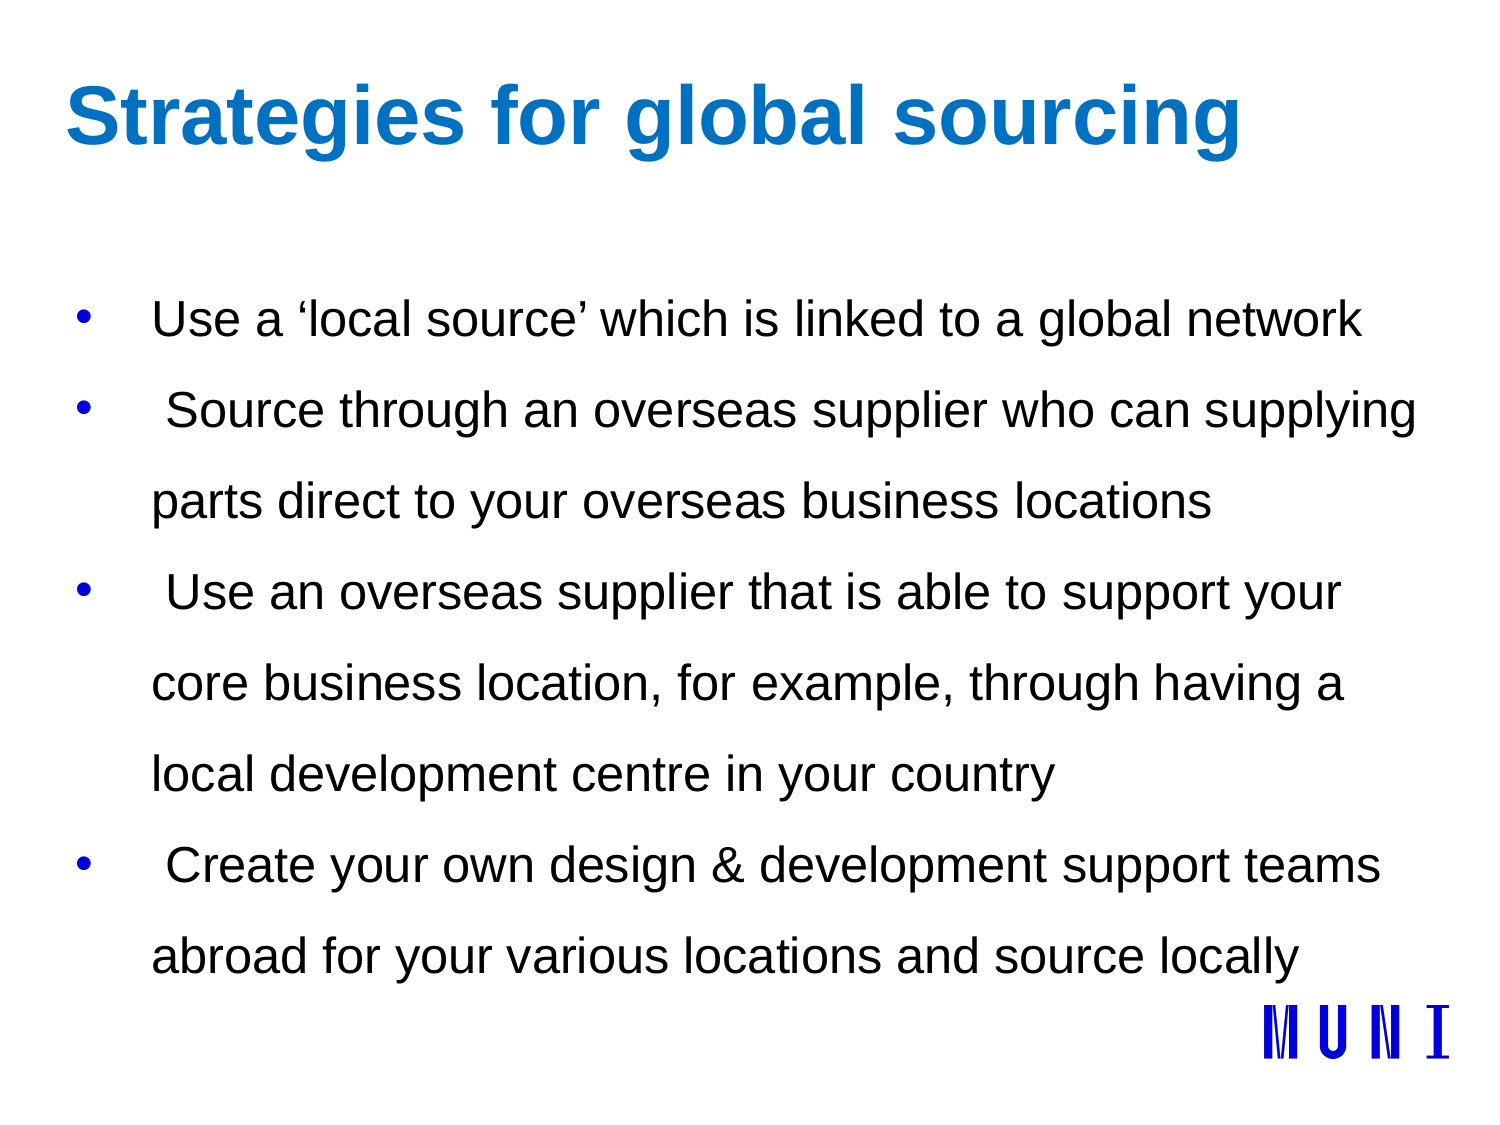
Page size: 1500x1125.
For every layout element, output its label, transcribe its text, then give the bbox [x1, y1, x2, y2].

title Strategies for global sourcing [65, 78, 1415, 254]
picture [1425, 1005, 1449, 1059]
list Use a ‘local source’ which is linked to a global network Source through an overseas supplier who can supplying parts direct to your overseas business locations Use an overseas supplier that is able to support your core business location, for example, through having a local development centre in your country Create your own design & development support teams abroad for your various locations and source locally [75, 255, 1425, 1079]
